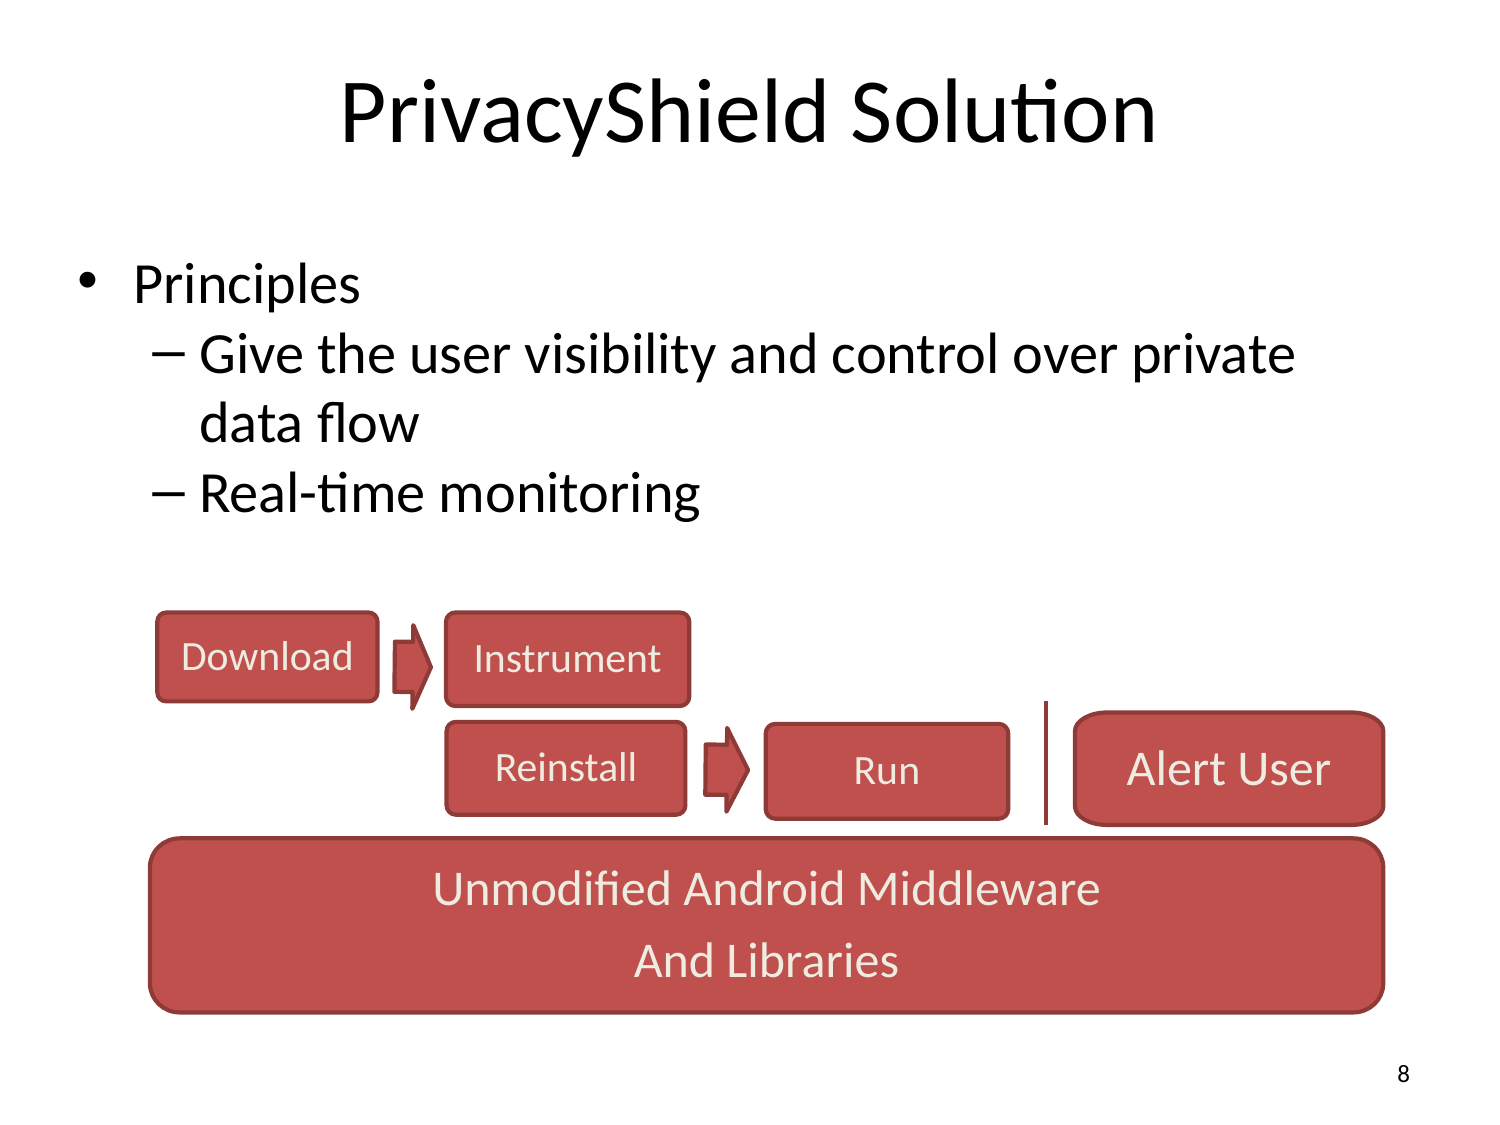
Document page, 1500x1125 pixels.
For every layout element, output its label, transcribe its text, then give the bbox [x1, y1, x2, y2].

list Principles Give the user visibility and control over private data flow Real-time monitoring [62, 237, 1425, 1075]
title PrivacyShield Solution [75, 12, 1425, 200]
slide_number 8 [1074, 1075, 1425, 1103]
